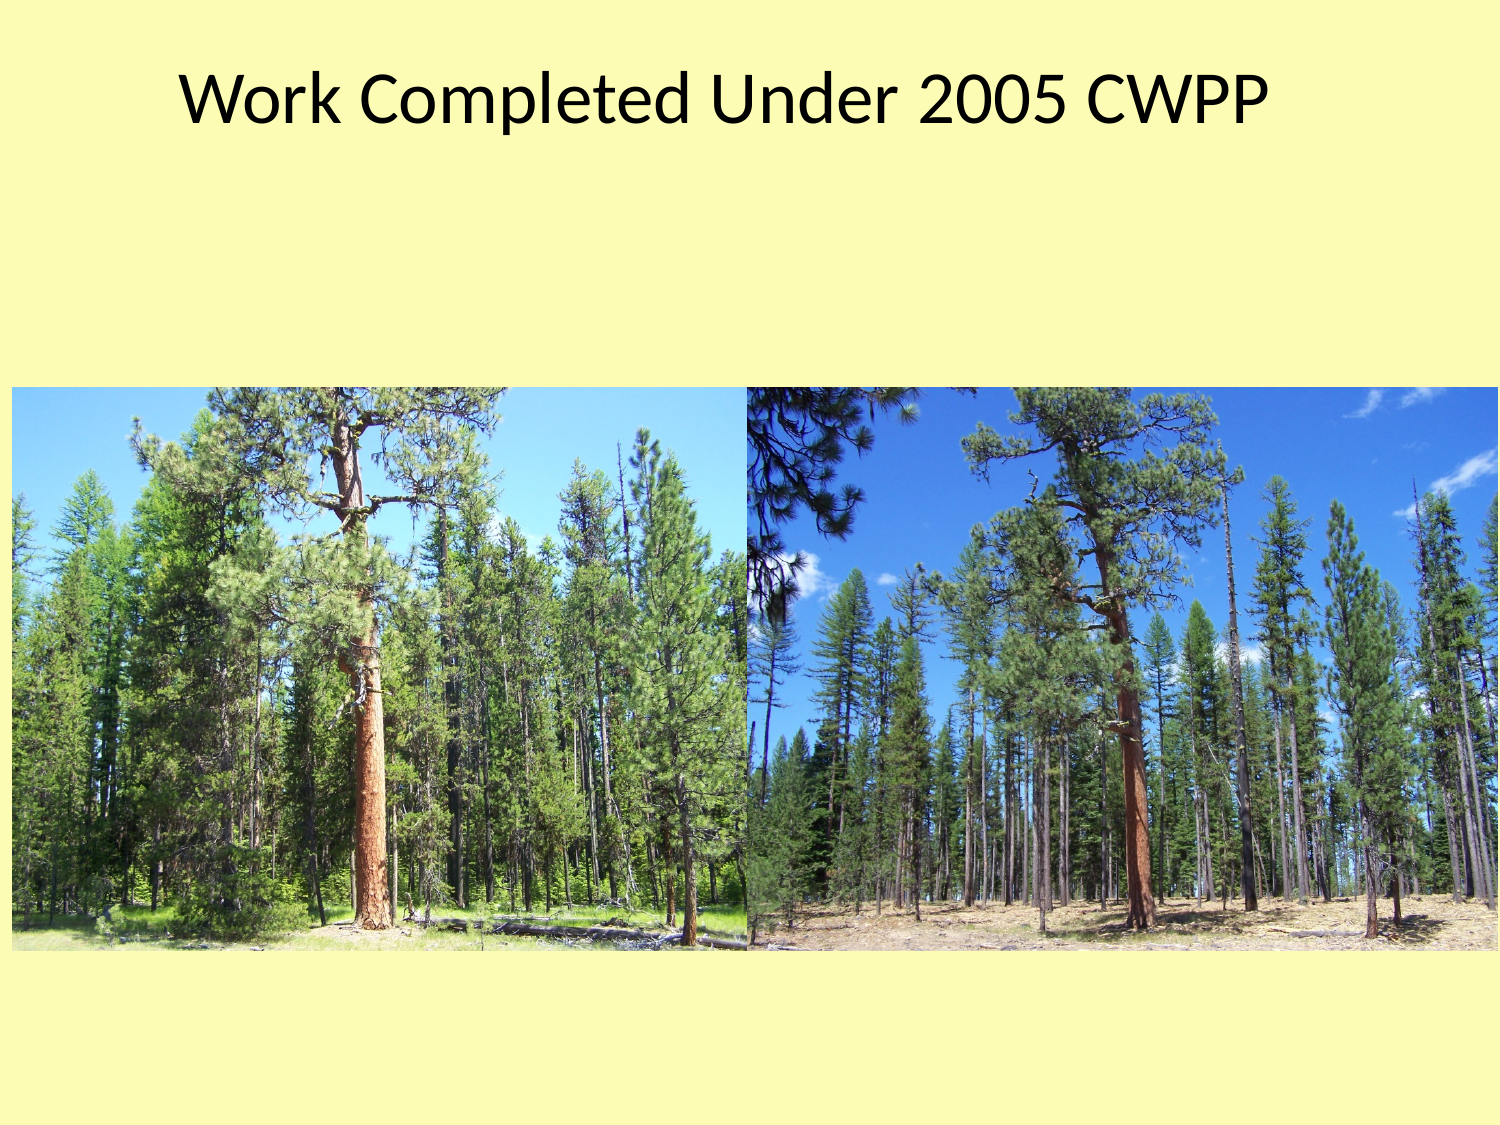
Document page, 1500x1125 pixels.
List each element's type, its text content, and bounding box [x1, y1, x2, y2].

title Work Completed Under 2005 CWPP [87, 24, 1363, 163]
picture [12, 387, 1499, 951]
